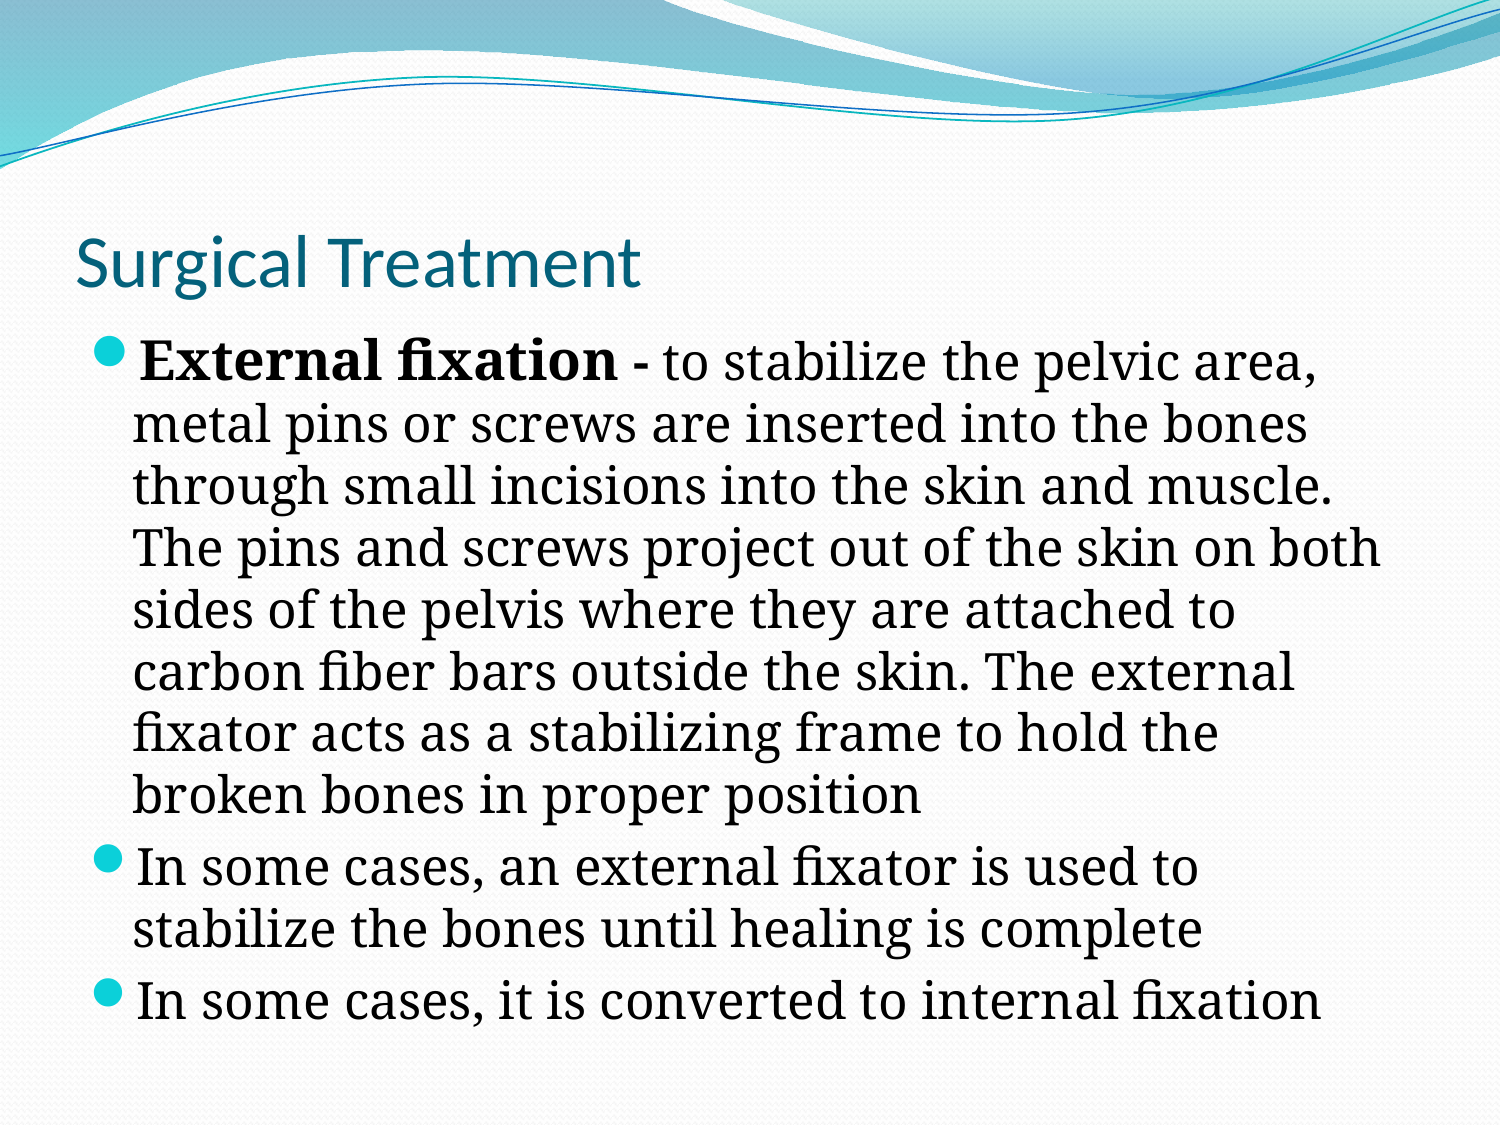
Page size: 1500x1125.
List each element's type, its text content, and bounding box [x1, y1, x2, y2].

list External fixation - to stabilize the pelvic area, metal pins or screws are inserted into the bones through small incisions into the skin and muscle. The pins and screws project out of the skin on both sides of the pelvis where they are attached to carbon fiber bars outside the skin. The external fixator acts as a stabilizing frame to hold the broken bones in proper position In some cases, an external fixator is used to stabilize the bones until healing is complete In some cases, it is converted to internal fixation [75, 317, 1425, 1038]
title Surgical Treatment [75, 115, 1425, 303]
